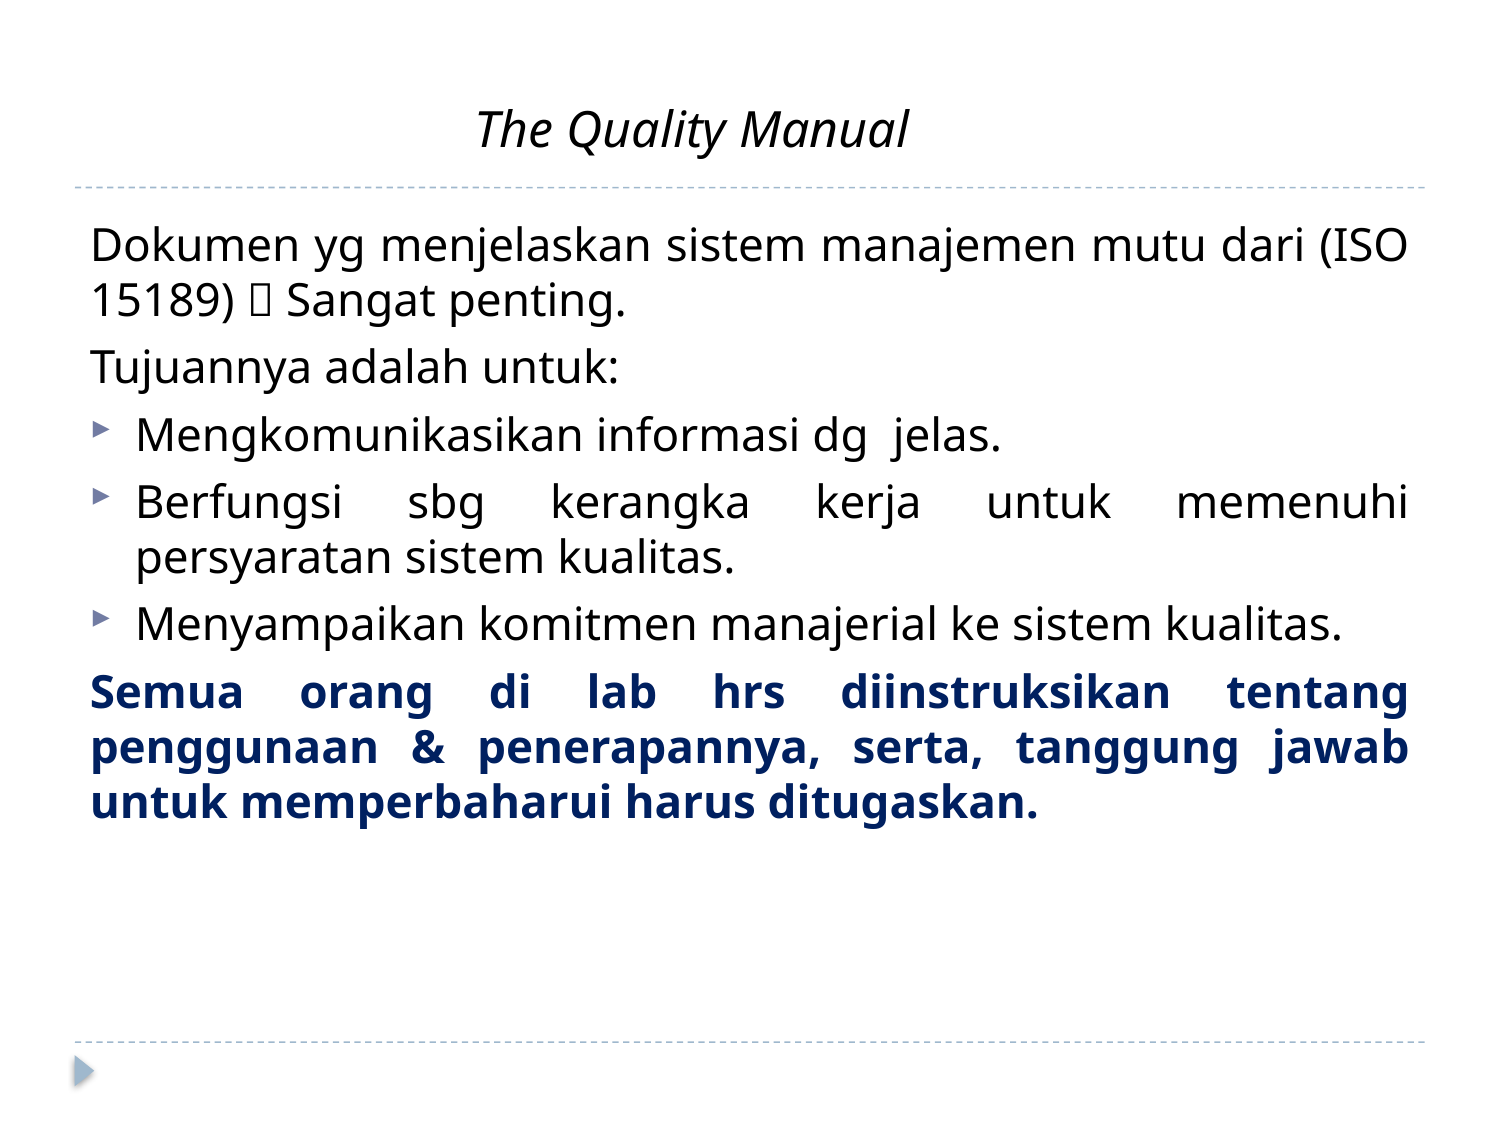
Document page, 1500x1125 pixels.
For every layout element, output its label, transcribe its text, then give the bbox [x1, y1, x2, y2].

text_box The Quality Manual [460, 89, 925, 165]
list Dokumen yg menjelaskan sistem manajemen mutu dari (ISO 15189)  Sangat penting. Tujuannya adalah untuk: Mengkomunikasikan informasi dg jelas. Berfungsi sbg kerangka kerja untuk memenuhi persyaratan sistem kualitas. Menyampaikan komitmen manajerial ke sistem kualitas. Semua orang di lab hrs diinstruksikan tentang penggunaan & penerapannya, serta, tanggung jawab untuk memperbaharui harus ditugaskan. [75, 208, 1425, 1010]
